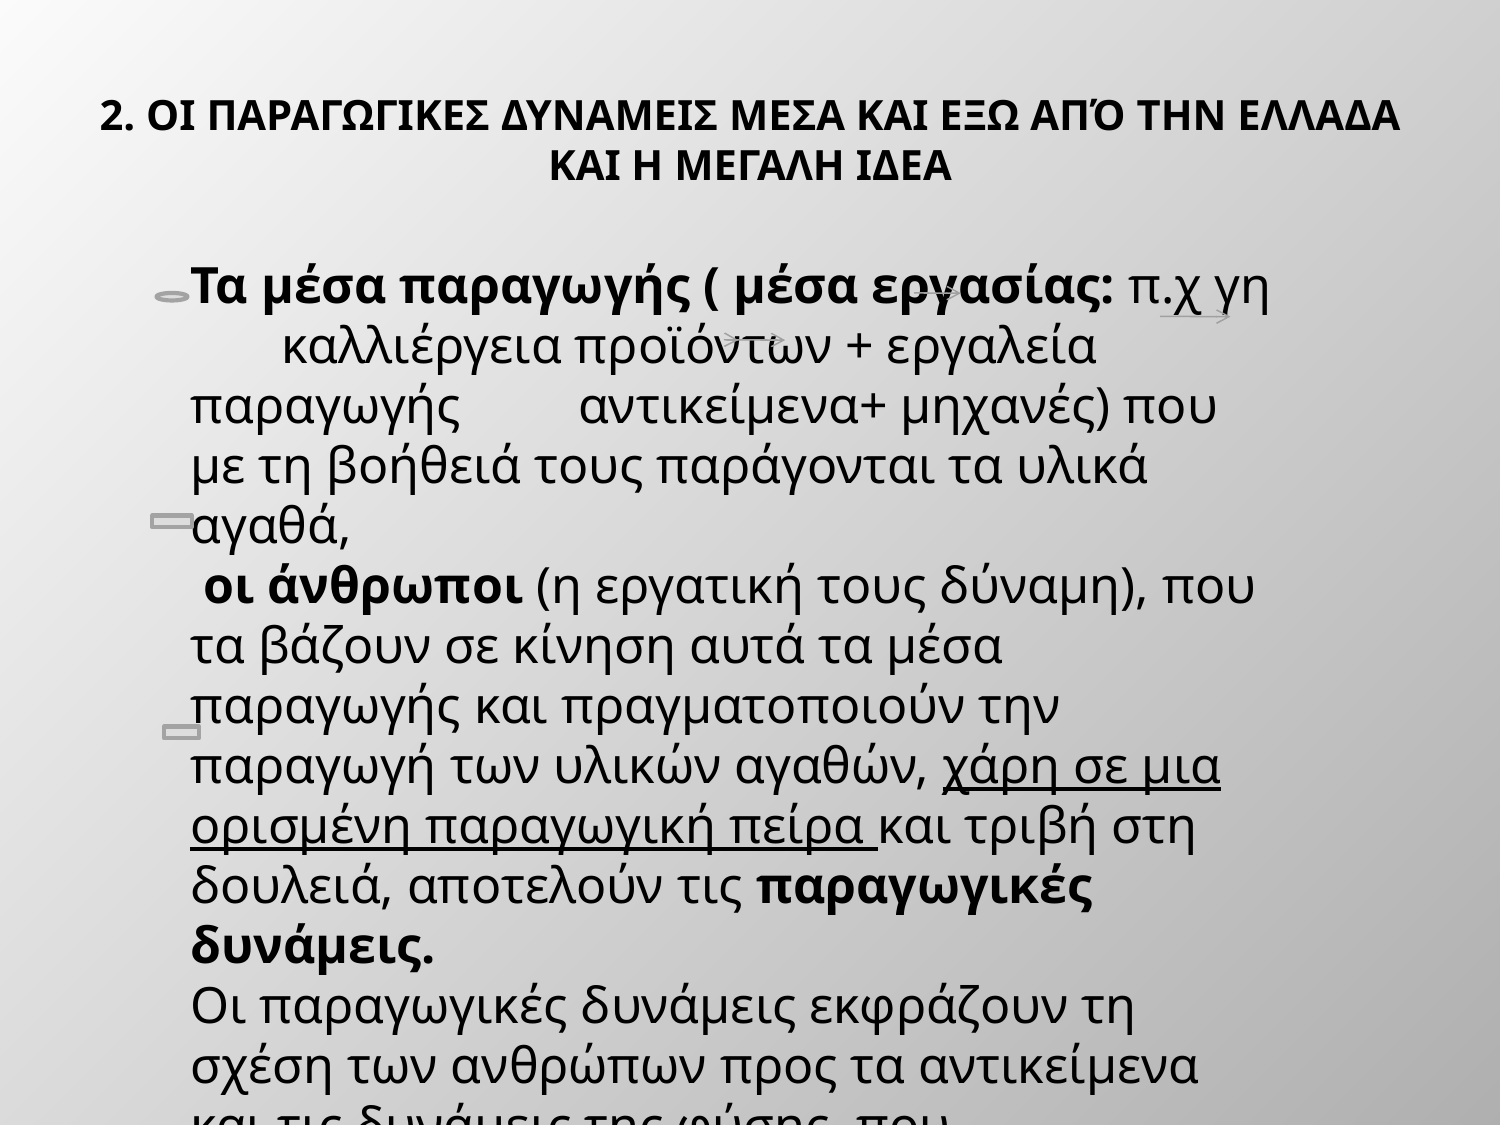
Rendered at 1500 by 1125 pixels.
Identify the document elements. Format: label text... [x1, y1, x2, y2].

text_box [162, 724, 201, 740]
text_box Τα μέσα παραγωγής ( μέσα εργασίας: π.χ γη καλλιέργεια προϊόντων + εργαλεία παραγωγής αντικείμενα+ μηχανές) που με τη βοήθειά τους παράγονται τα υλικά αγαθά, οι άνθρωποι (η εργατική τους δύναμη), που τα βάζουν σε κίνηση αυτά τα μέσα παραγωγής και πραγματοποιούν την παραγωγή των υλικών αγαθών, χάρη σε μια ορισμένη παραγωγική πείρα και τριβή στη δουλειά, αποτελούν τις παραγωγικές δυνάμεις. Οι παραγωγικές δυνάμεις εκφράζουν τη σχέση των ανθρώπων προς τα αντικείμενα και τις δυνάμεις της φύσης, που χρησιμοποιούνται για την παραγωγή των υλικών αγαθών [175, 246, 1301, 1125]
title 2. ΟΙ ΠΑΡΑΓΩΓΙΚΕΣ ΔΥΝΑΜΕΙΣ ΜΕΣΑ ΚΑΙ ΕΞΩ ΑΠΌ ΤΗΝ ΕΛΛΑΔΑ ΚΑΙ Η ΜΕΓΑΛΗ ΙΔΕΑ [75, 45, 1425, 233]
text_box [150, 513, 194, 529]
text_box [154, 290, 190, 303]
